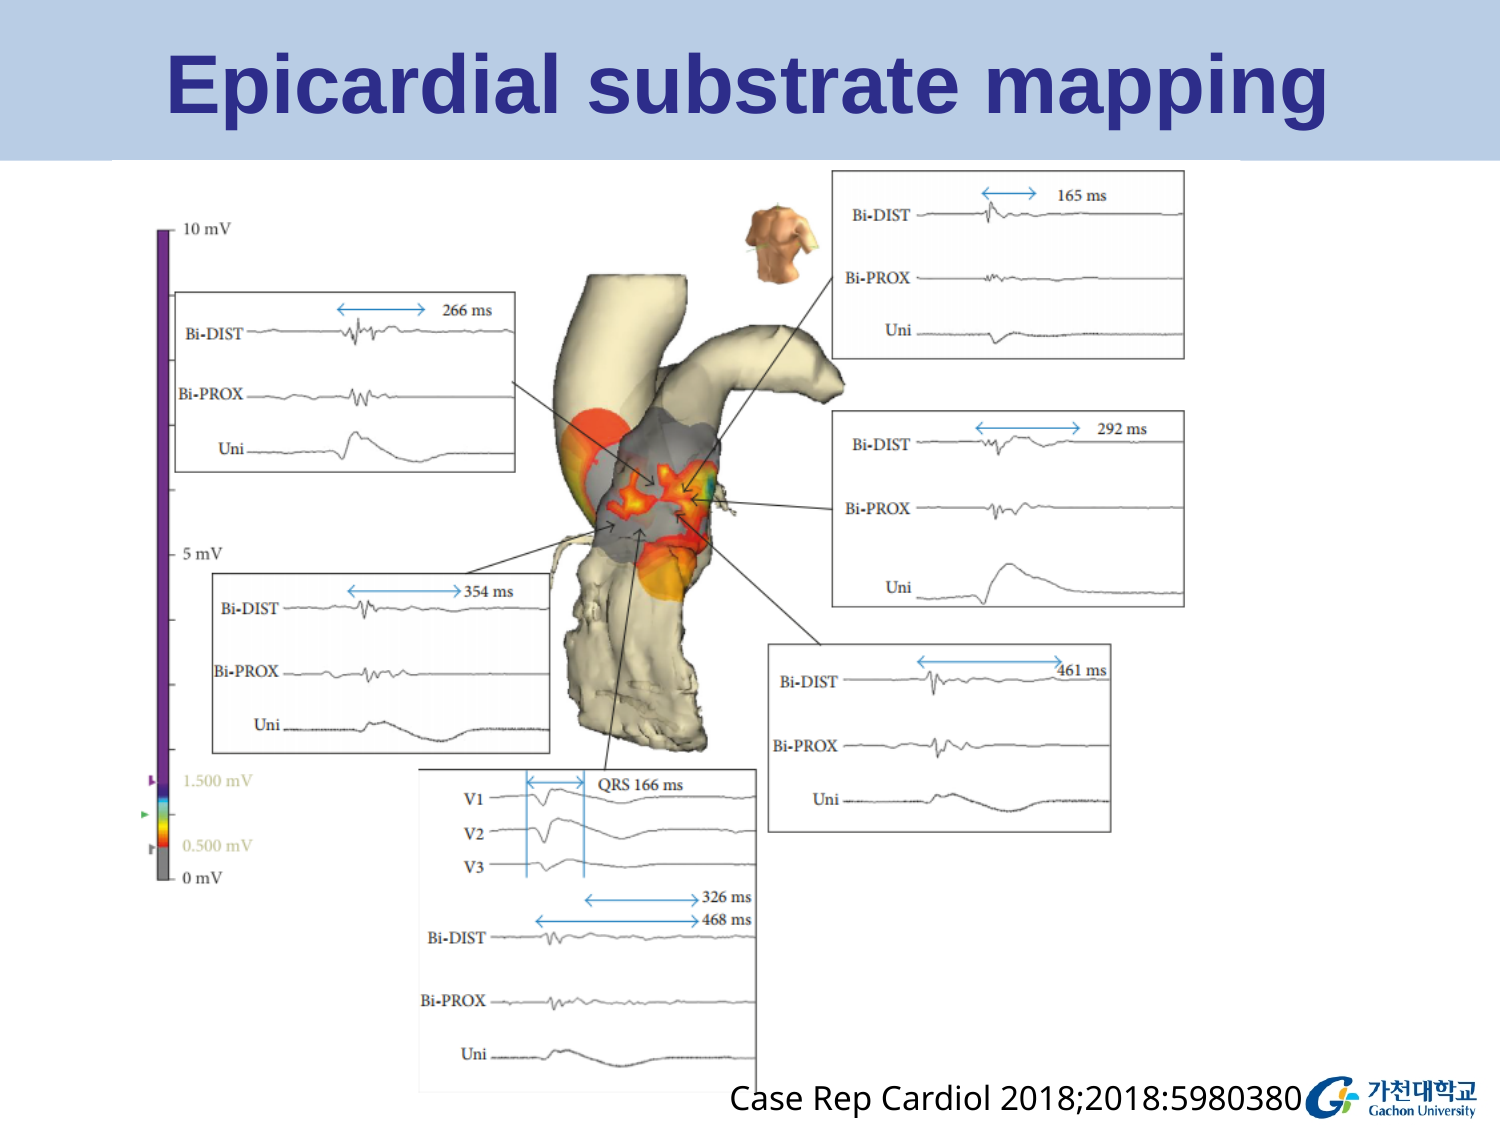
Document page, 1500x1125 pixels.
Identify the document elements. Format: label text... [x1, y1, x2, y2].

picture [111, 160, 1241, 1101]
text_box Case Rep Cardiol 2018;2018:5980380 [714, 1069, 1288, 1125]
picture [1293, 1063, 1500, 1125]
text_box Epicardial substrate mapping [0, 0, 1500, 161]
